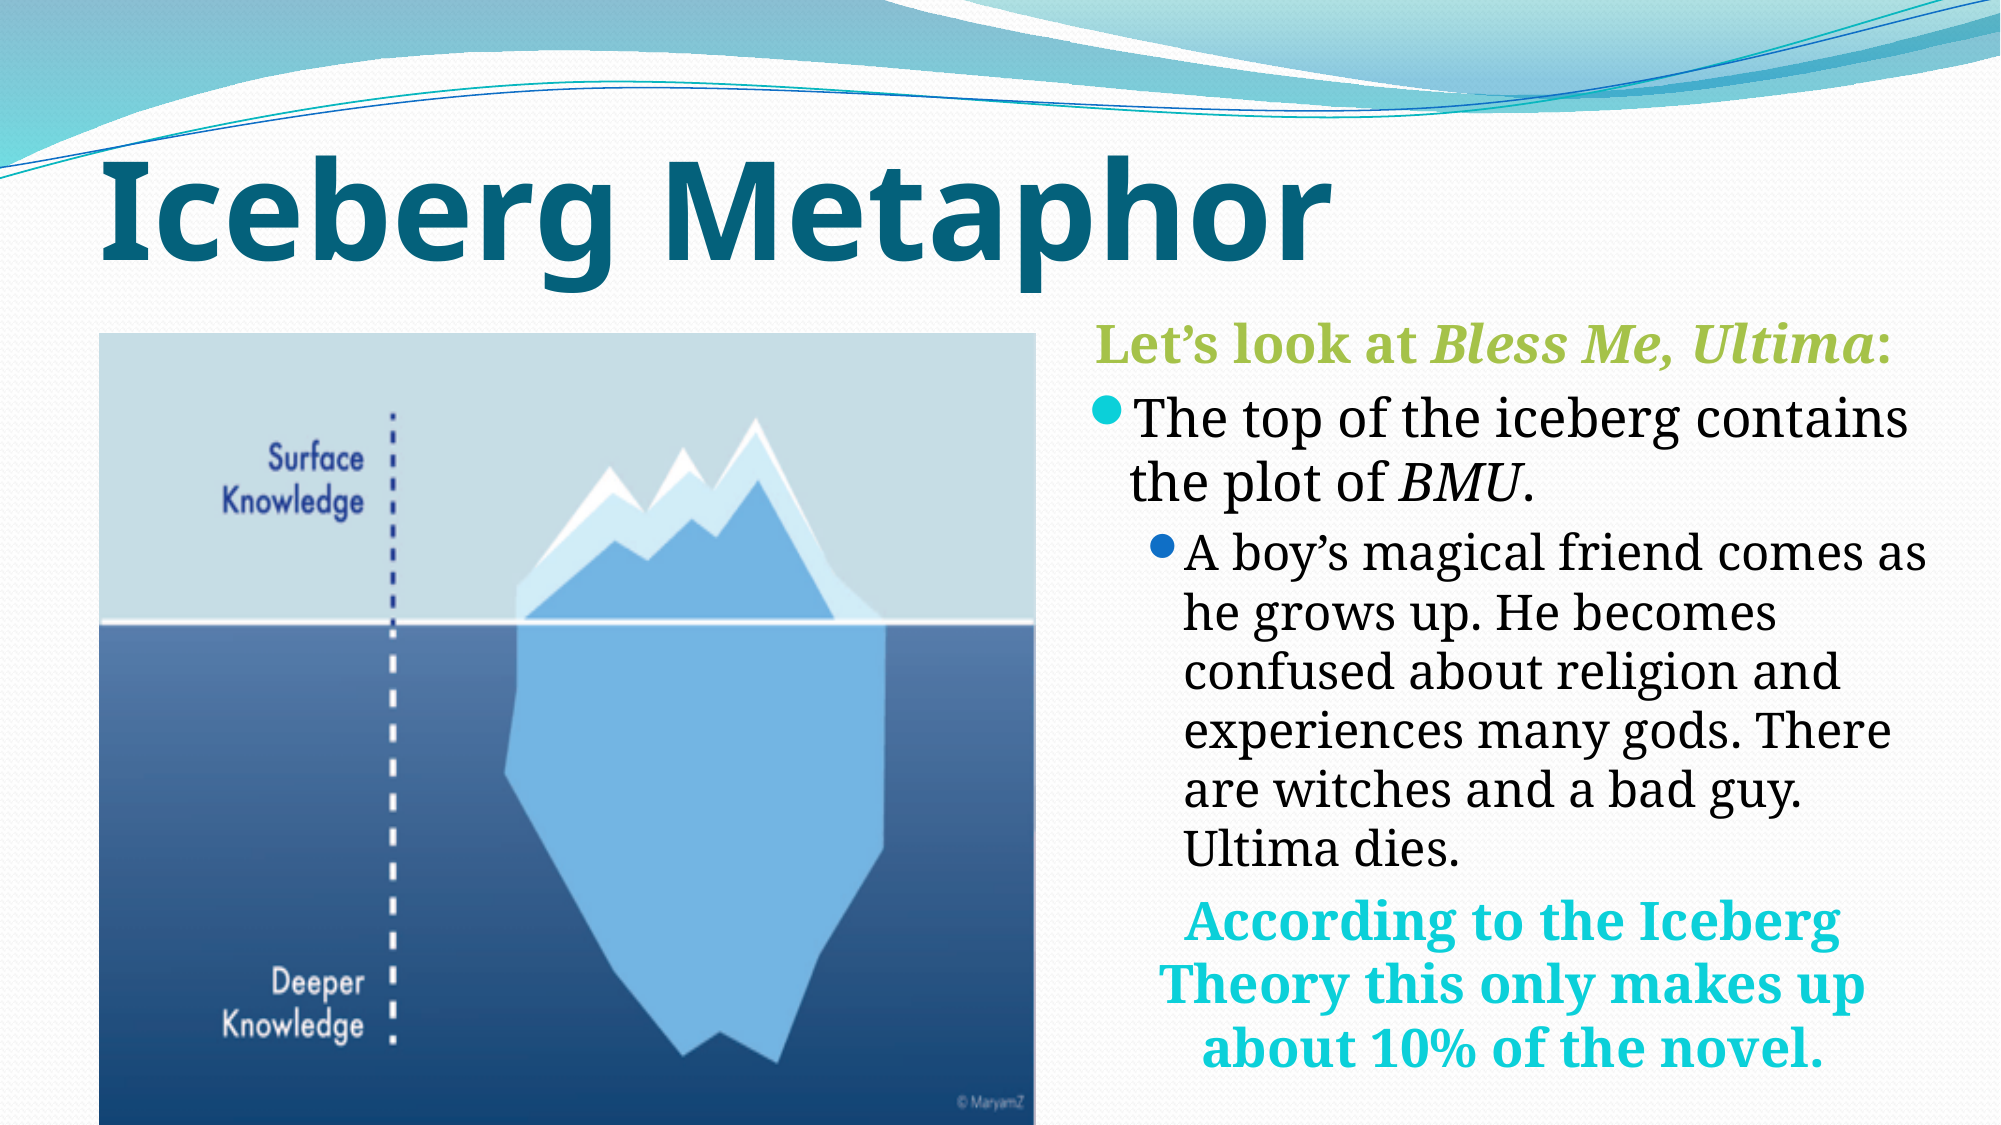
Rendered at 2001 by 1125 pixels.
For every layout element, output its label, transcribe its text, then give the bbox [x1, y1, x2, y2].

text_box Let’s look at Bless Me, Ultima: The top of the iceberg contains the plot of BMU. A boy’s magical friend comes as he grows up. He becomes confused about religion and experiences many gods. There are witches and a bad guy. Ultima dies. According to the Iceberg Theory this only makes up about 10% of the novel. [1073, 302, 1946, 1095]
picture [99, 333, 1036, 1125]
title Iceberg Metaphor [99, 115, 1900, 303]
